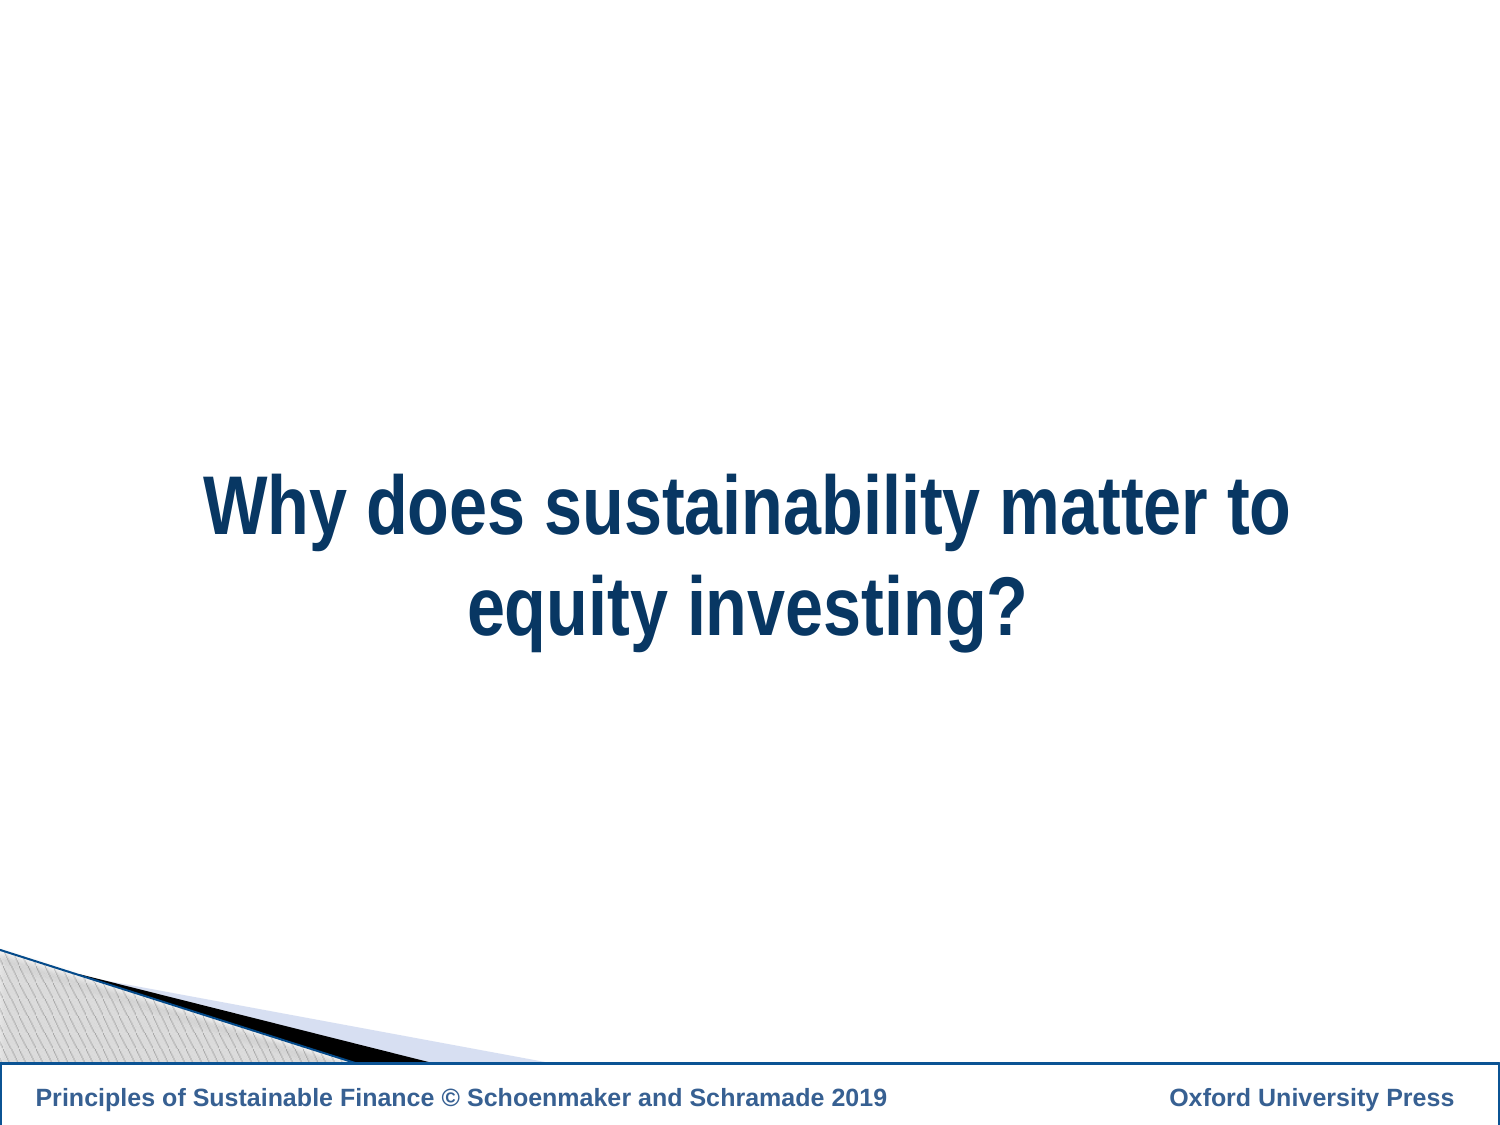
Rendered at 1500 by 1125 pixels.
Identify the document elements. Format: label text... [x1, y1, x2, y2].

slide_number 8 [1116, 1059, 1467, 1063]
text_box Why does sustainability matter to equity investing? [88, 444, 1408, 546]
text_box Principles of Sustainable Finance © Schoenmaker and Schramade 2019 Oxford University Press [0, 1063, 1500, 1125]
